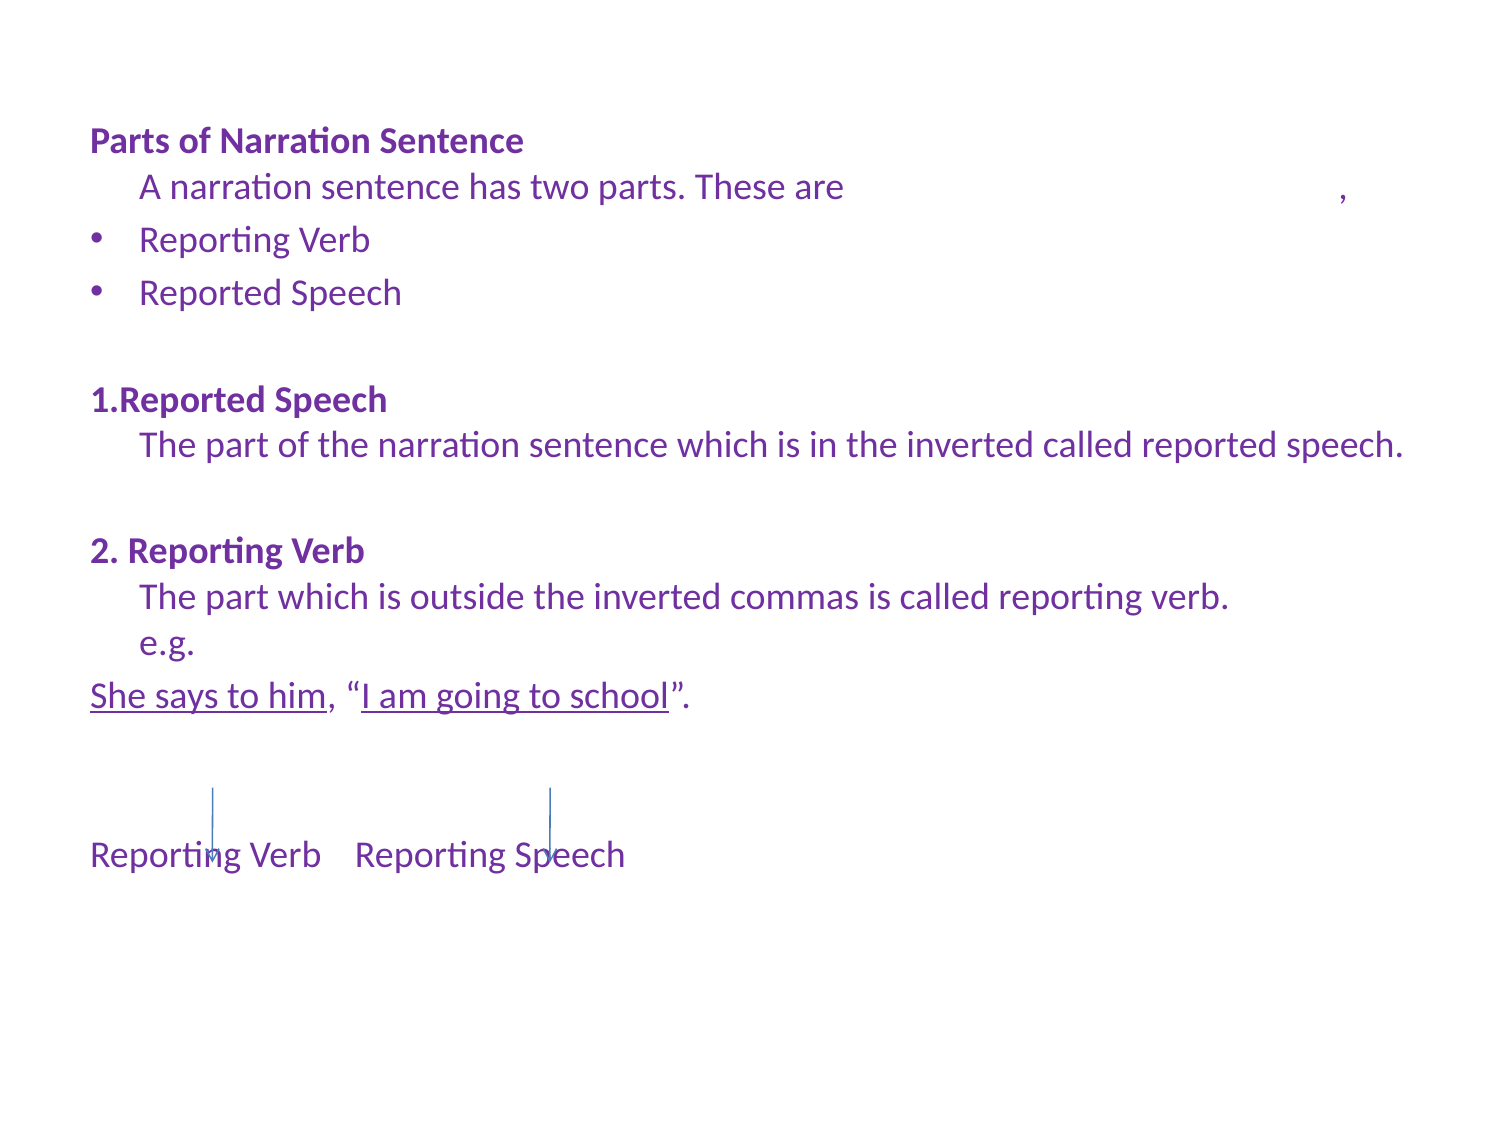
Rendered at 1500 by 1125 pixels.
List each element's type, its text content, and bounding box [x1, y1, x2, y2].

list Parts of Narration Sentence A narration sentence has two parts. These are , Reporting Verb Reported Speech 1.Reported Speech The part of the narration sentence which is in the inverted called reported speech. 2. Reporting Verb The part which is outside the inverted commas is called reporting verb. e.g. She says to him, “I am going to school”. Reporting Verb Reporting Speech [75, 62, 1425, 1063]
